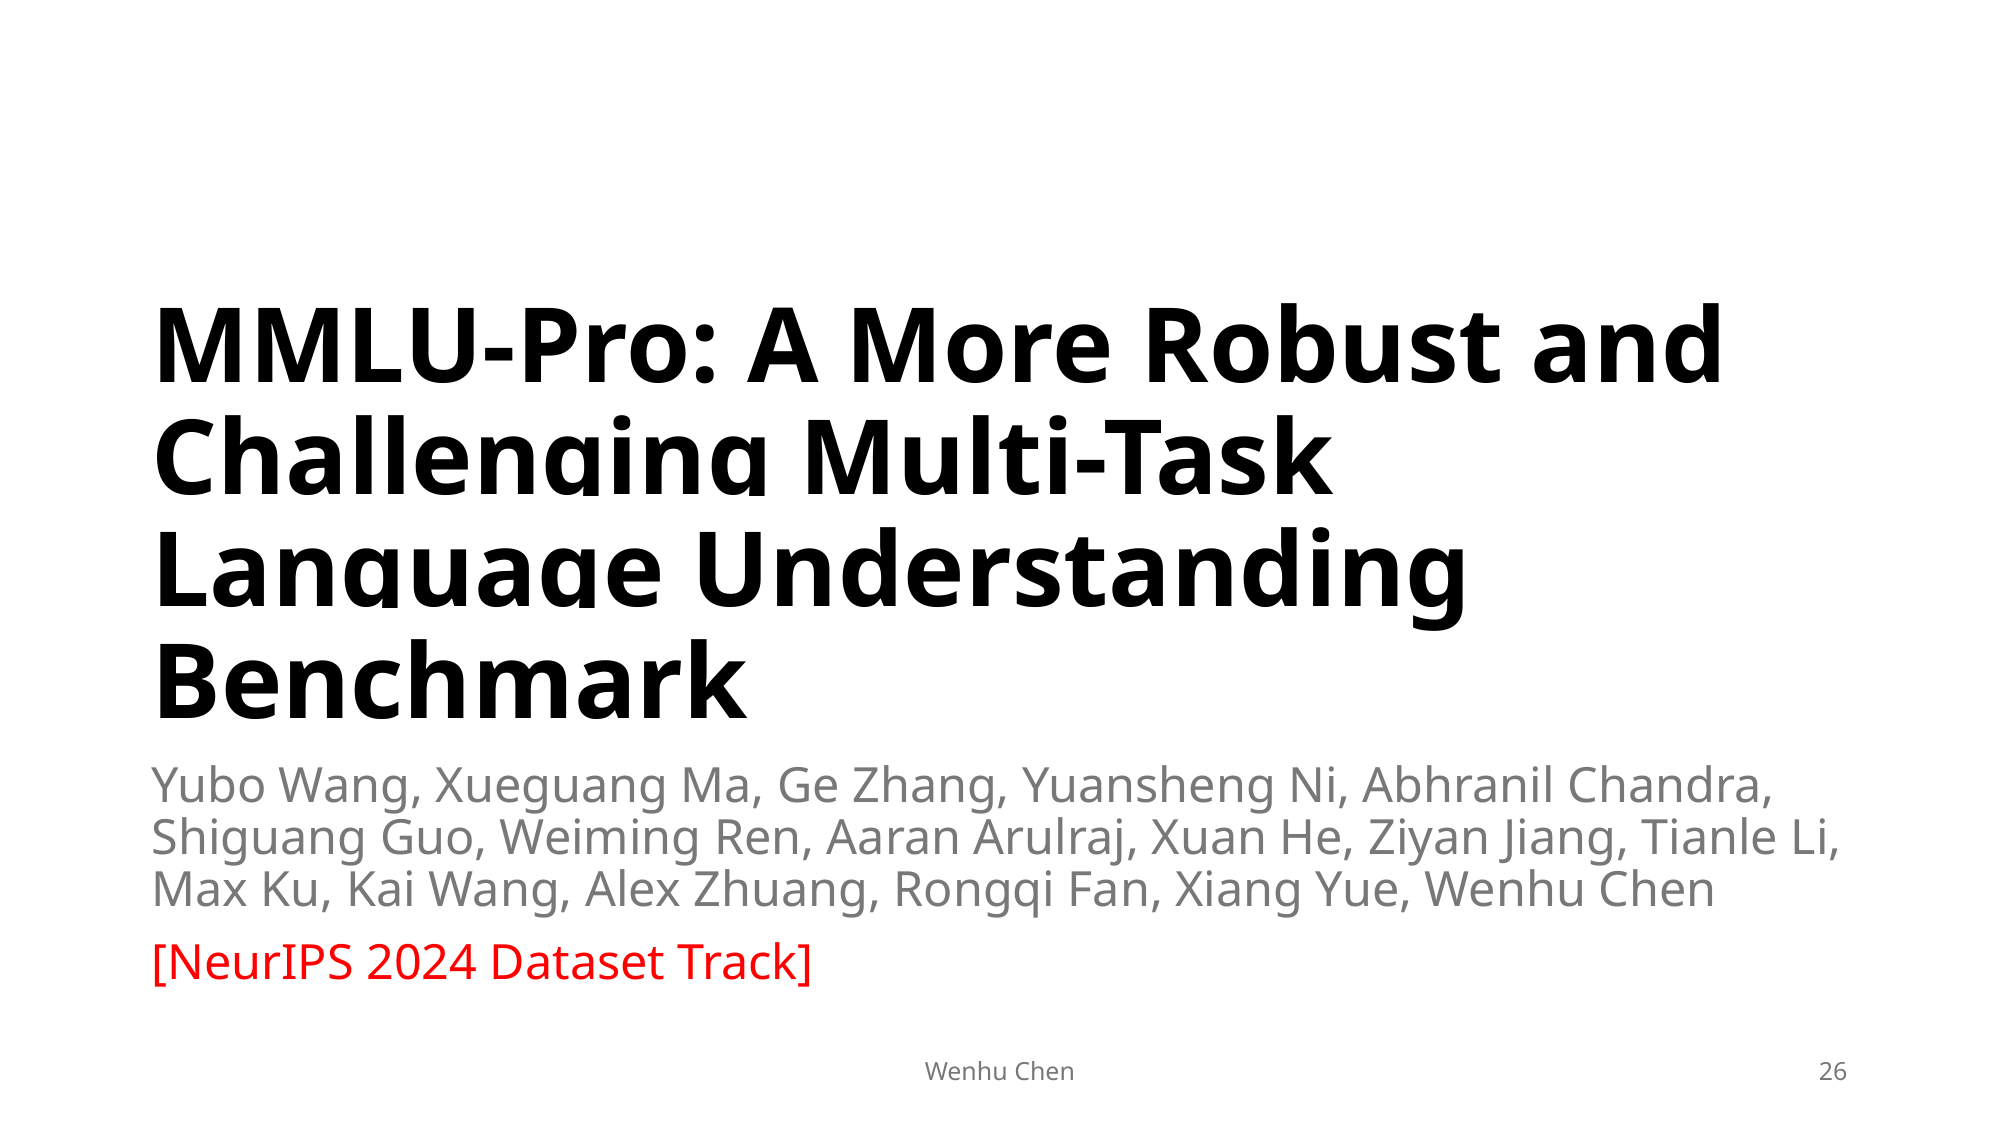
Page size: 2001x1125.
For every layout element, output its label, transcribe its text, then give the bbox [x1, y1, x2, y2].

title MMLU-Pro: A More Robust and Challenging Multi-Task Language Understanding Benchmark [136, 280, 1862, 749]
list Yubo Wang, Xueguang Ma, Ge Zhang, Yuansheng Ni, Abhranil Chandra, Shiguang Guo, Weiming Ren, Aaran Arulraj, Xuan He, Ziyan Jiang, Tianle Li, Max Ku, Kai Wang, Alex Zhuang, Rongqi Fan, Xiang Yue, Wenhu Chen [NeurIPS 2024 Dataset Track] [136, 752, 1862, 999]
slide_number 26 [1412, 1042, 1863, 1103]
footer Wenhu Chen [662, 1042, 1338, 1103]
